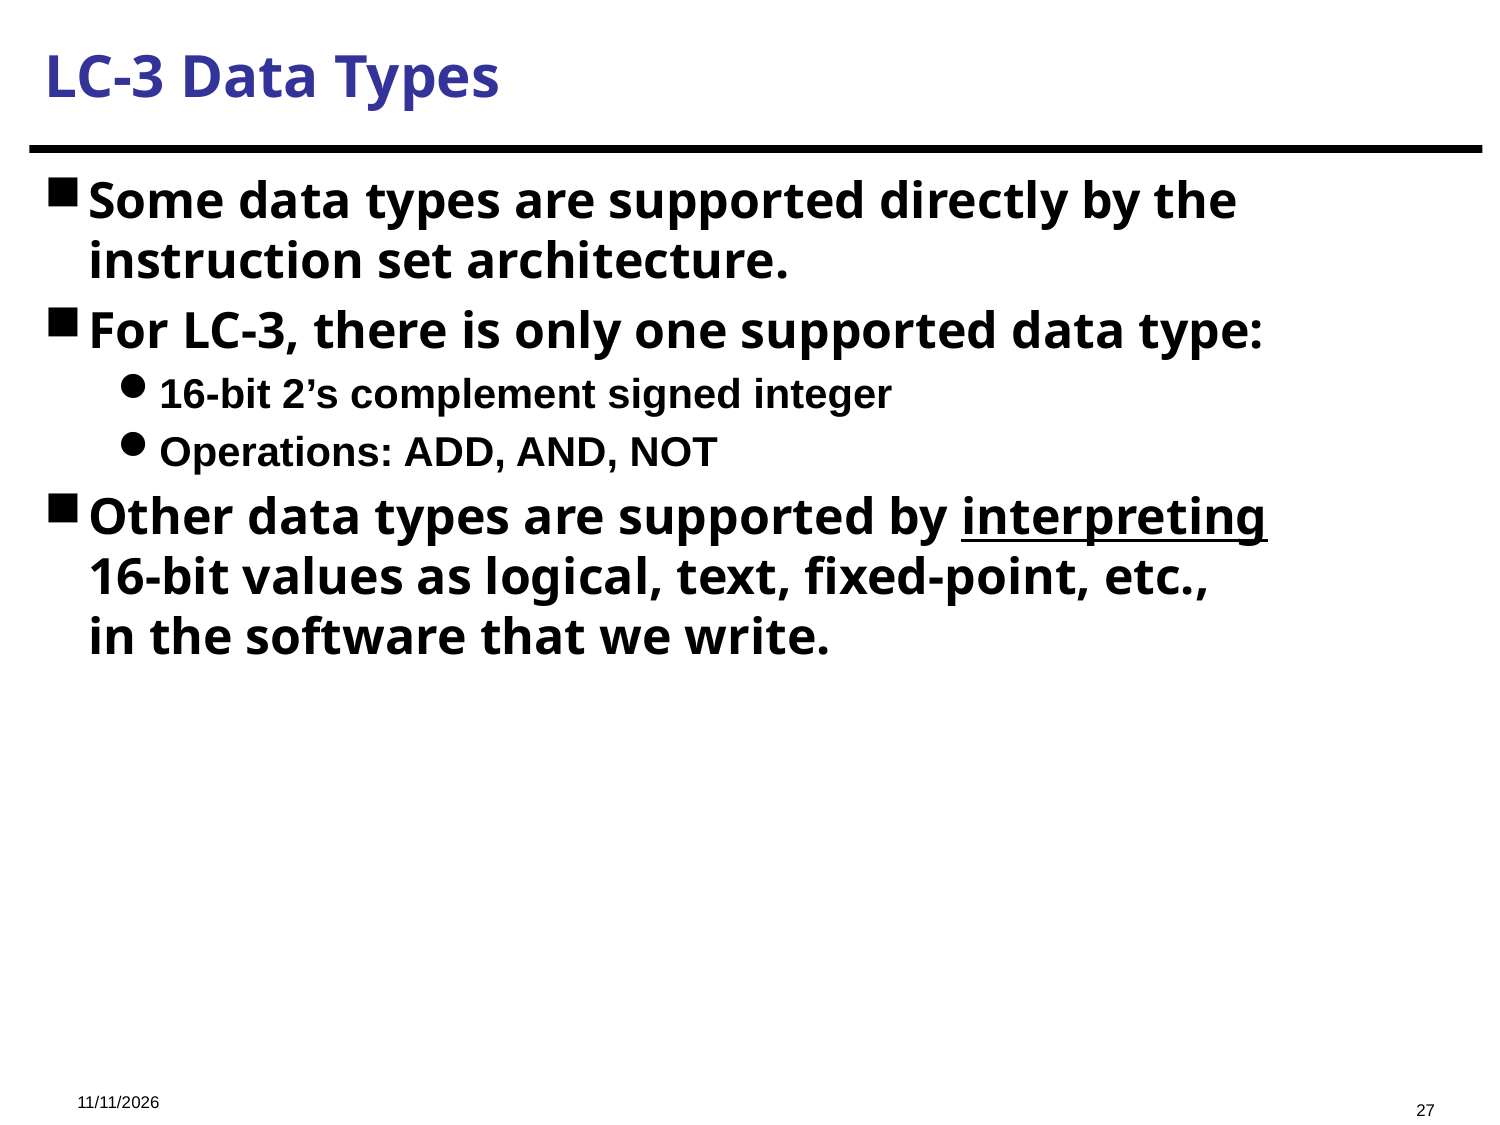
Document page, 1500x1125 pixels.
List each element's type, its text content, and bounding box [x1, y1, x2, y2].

title LC-3 Data Types [29, 11, 1480, 138]
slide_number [62, 1072, 438, 1113]
slide_number 27 [999, 1072, 1450, 1113]
list Some data types are supported directly by the instruction set architecture. For LC-3, there is only one supported data type: 16-bit 2’s complement signed integer Operations: ADD, AND, NOT Other data types are supported by interpreting 16-bit values as logical, text, fixed-point, etc., in the software that we write. [29, 160, 1480, 1061]
